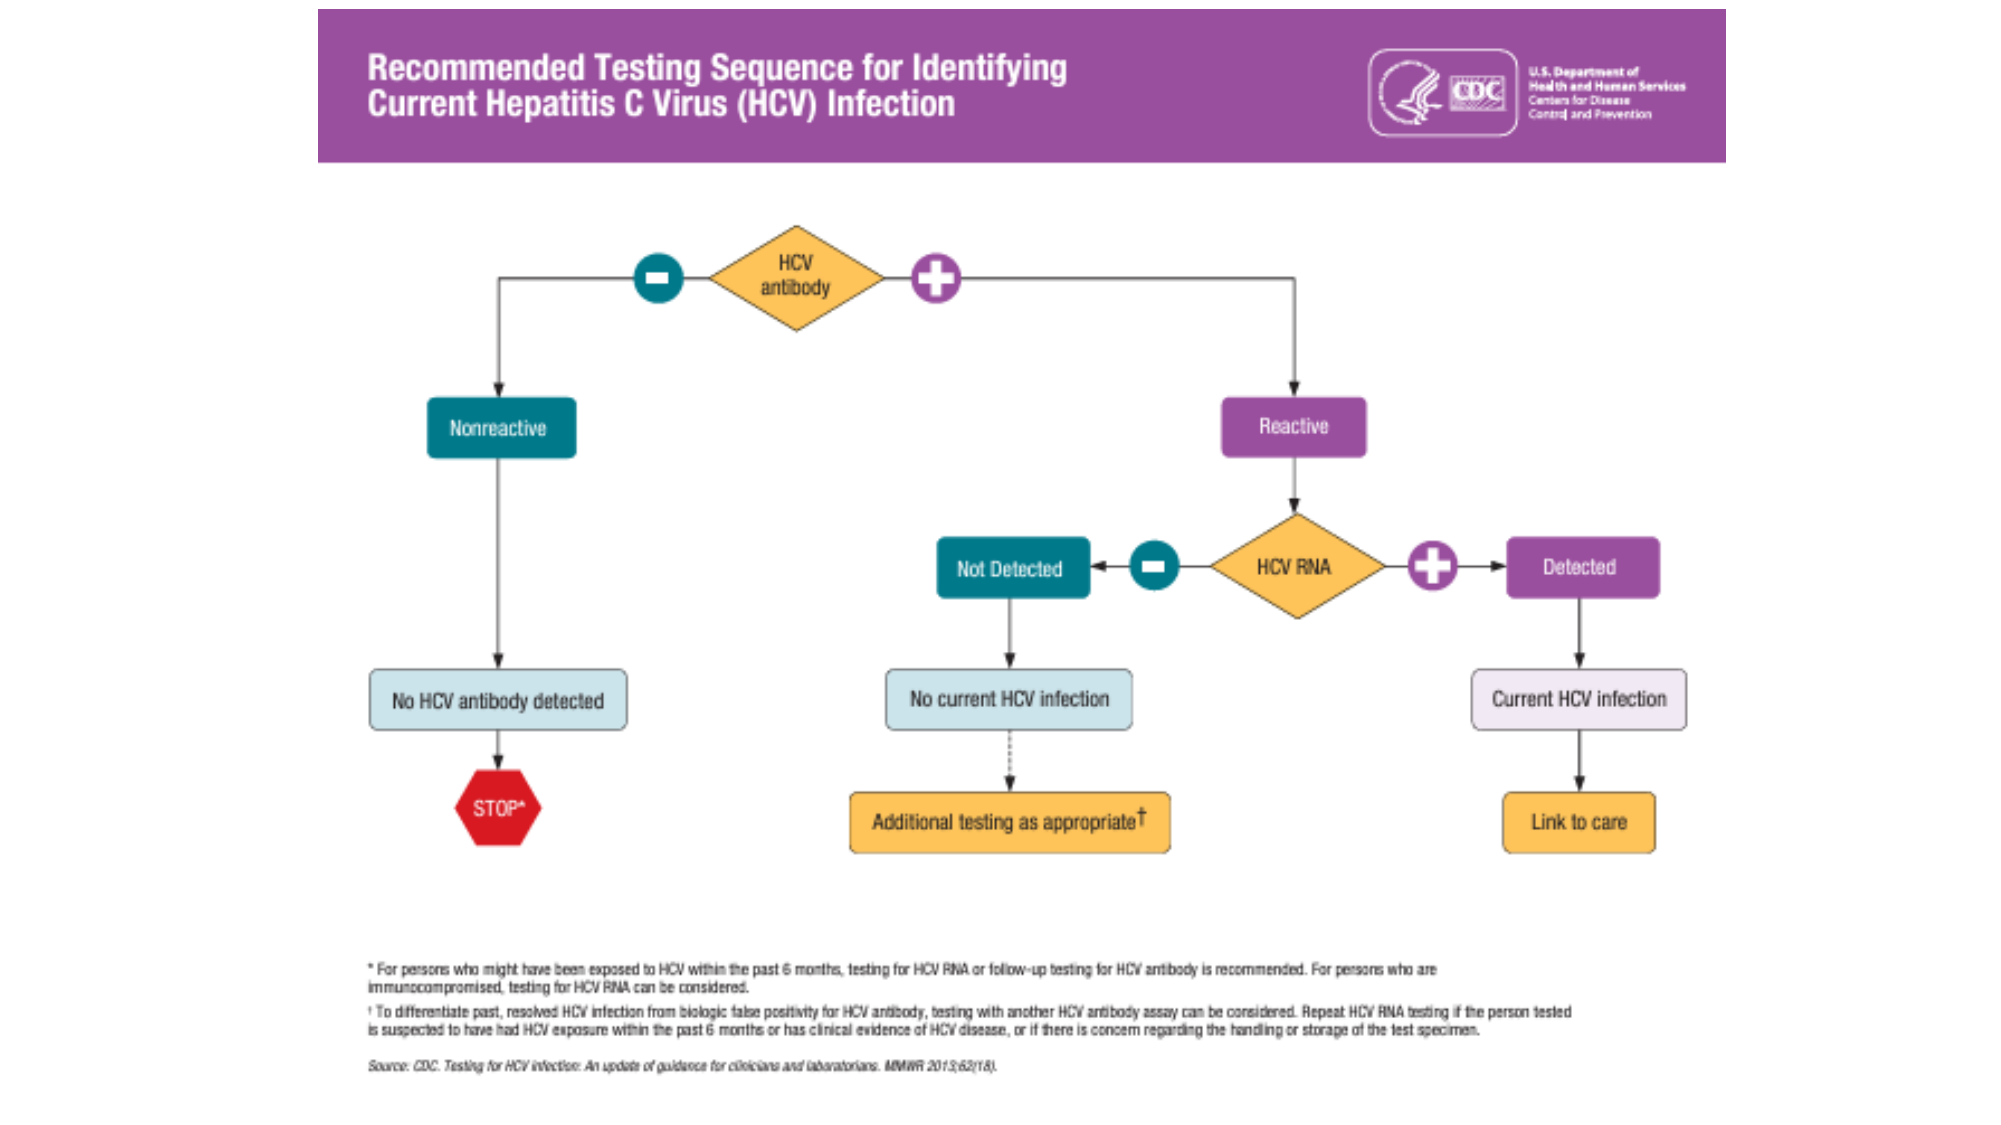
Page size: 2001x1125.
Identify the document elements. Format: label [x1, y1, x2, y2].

picture [318, 9, 1727, 1103]
